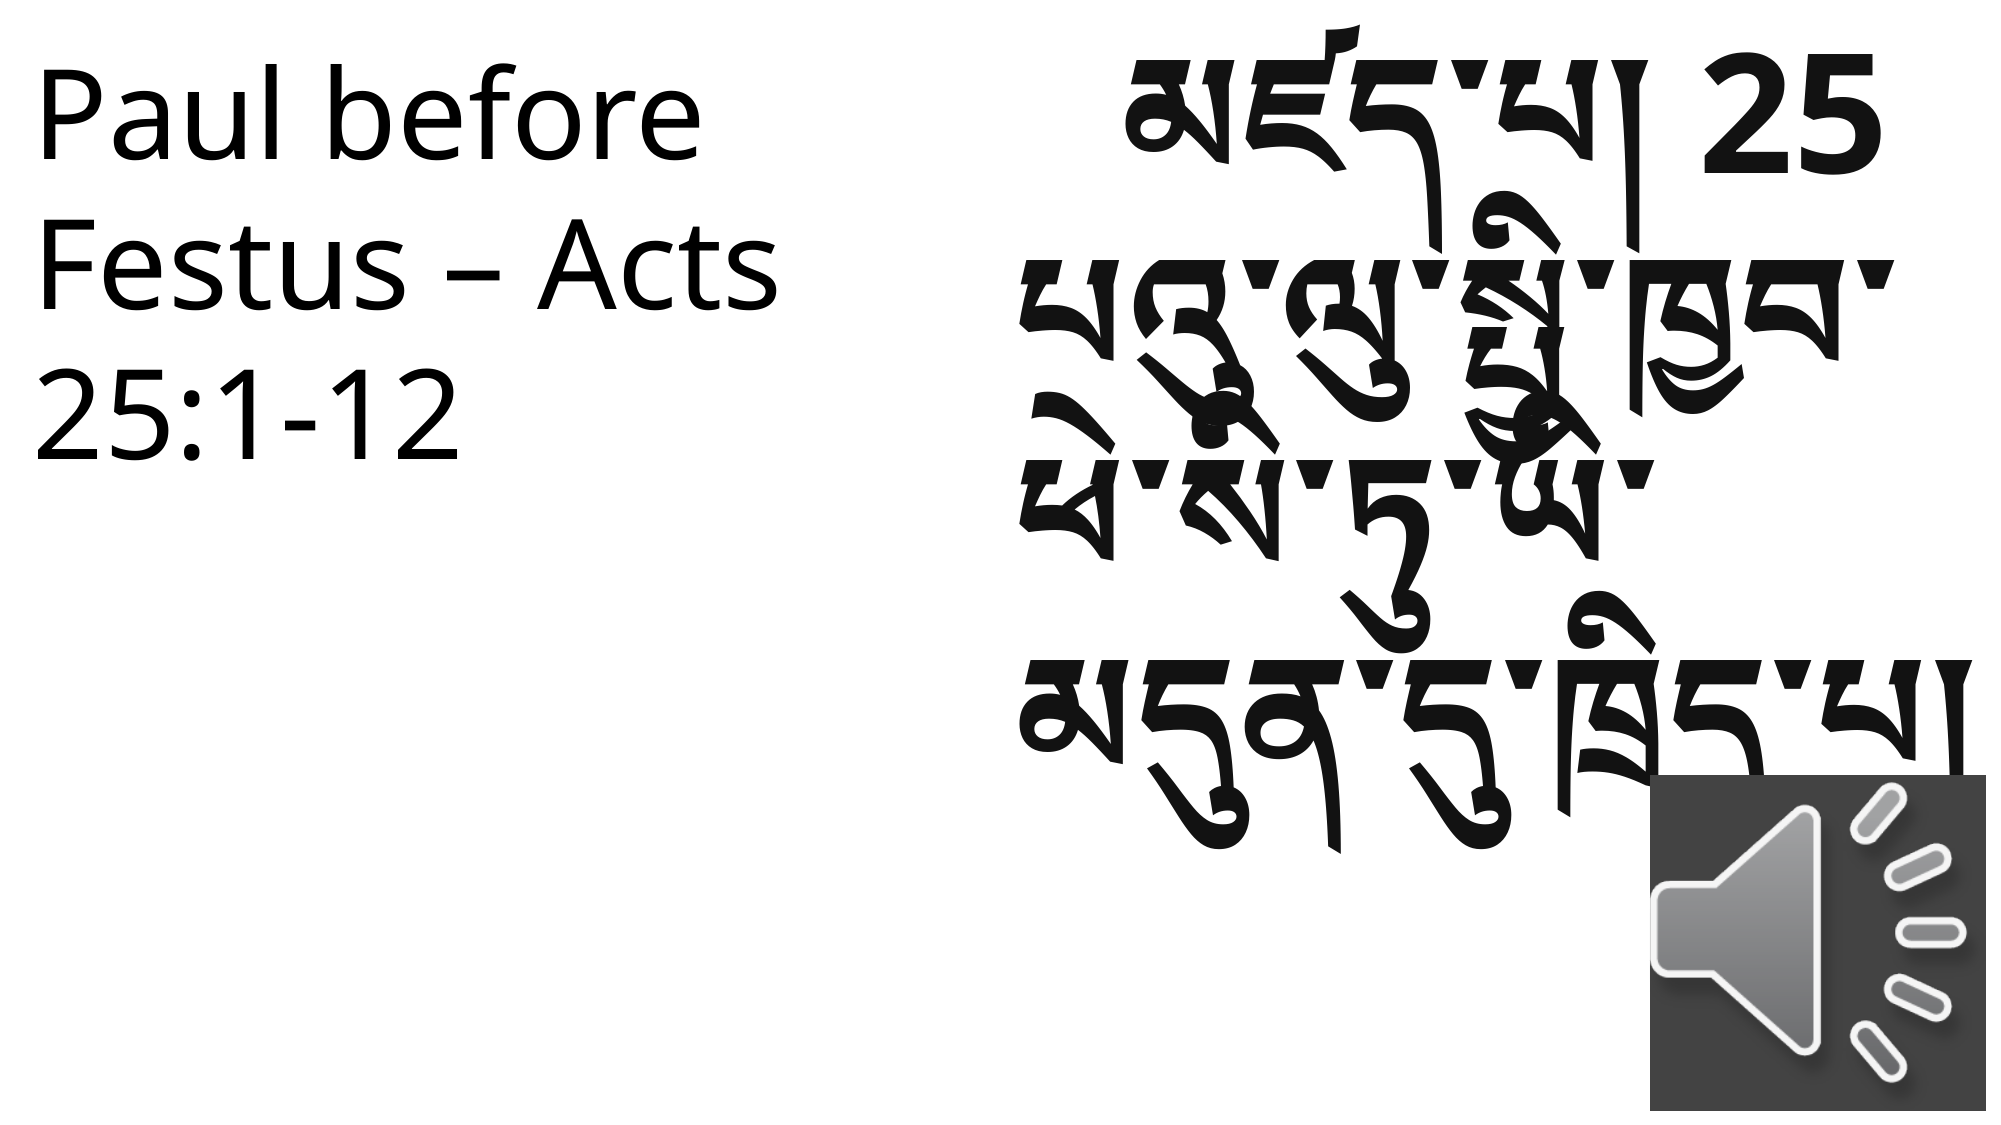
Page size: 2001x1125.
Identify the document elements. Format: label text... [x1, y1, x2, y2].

text_box མཛད་པ། 25 པའུ་ལུ་སྤྱི་ཁྱབ་ཕེ་སི་ཏུ་ཡི་མདུན་དུ་ཁྲིད་པ། [999, 0, 2000, 1125]
picture [1648, 773, 1987, 1112]
text_box Paul before Festus – Acts 25:1-12 [18, 27, 973, 1104]
